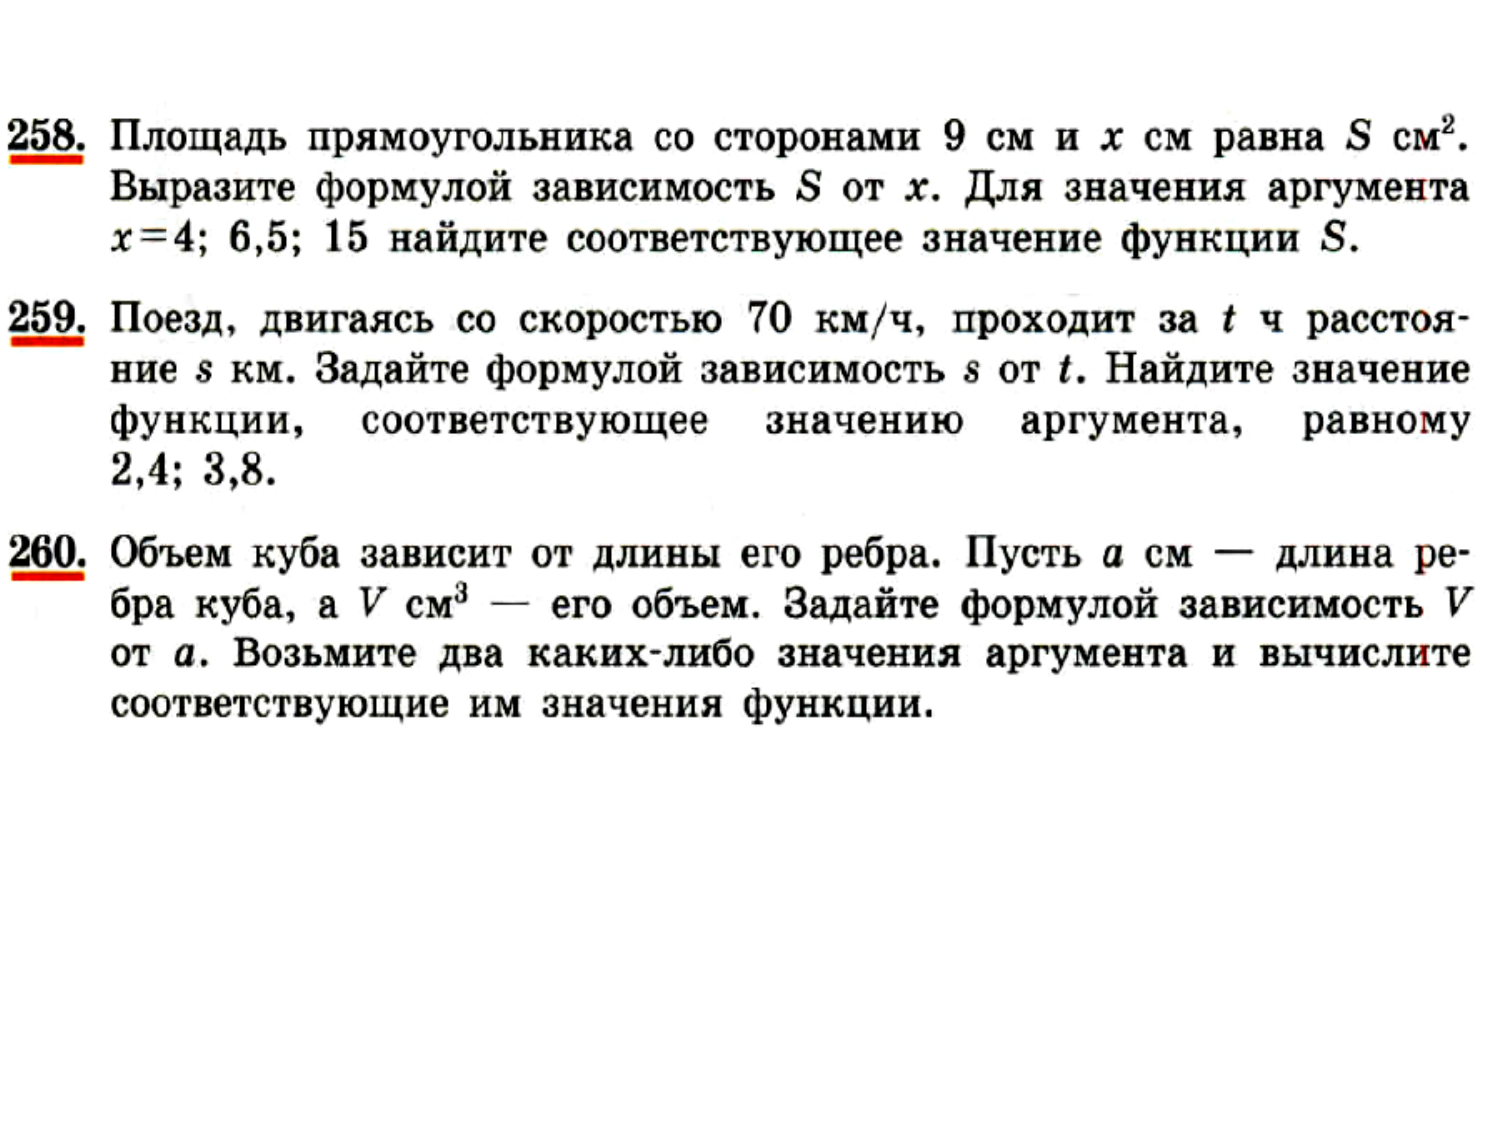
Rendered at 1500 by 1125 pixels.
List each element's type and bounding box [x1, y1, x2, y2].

picture [0, 101, 1487, 729]
